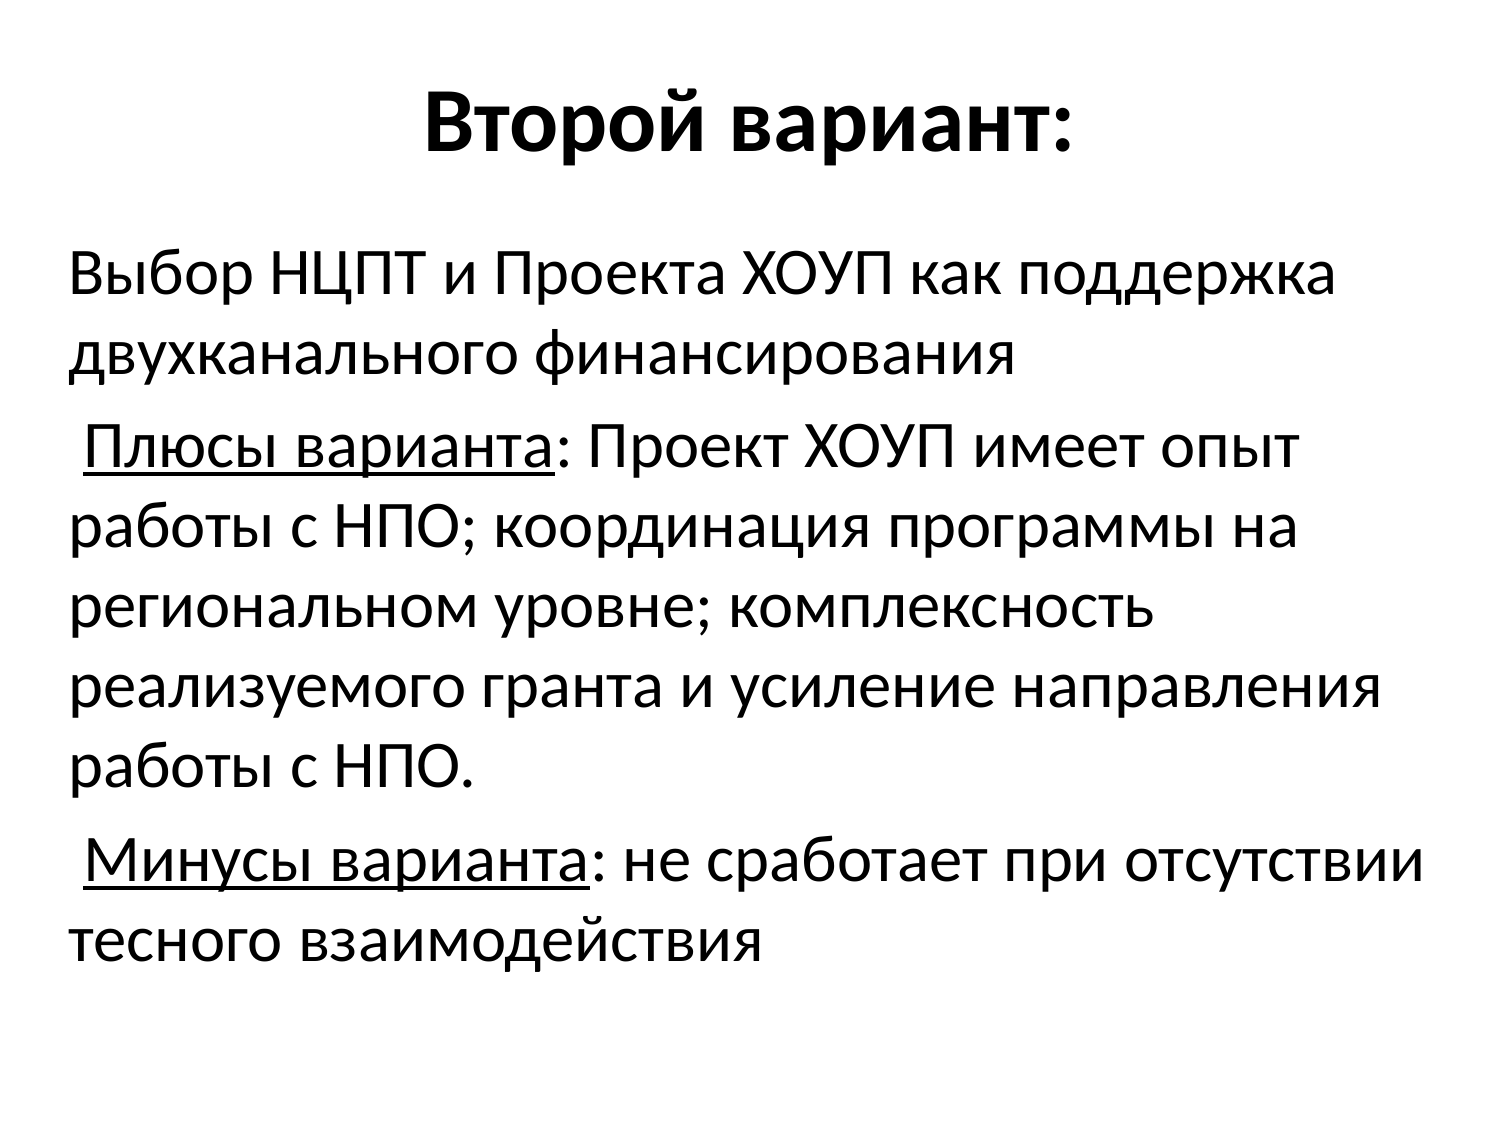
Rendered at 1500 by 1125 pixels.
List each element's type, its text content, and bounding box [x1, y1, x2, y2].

title Второй вариант: [75, 45, 1425, 185]
list Выбор НЦПТ и Проекта ХОУП как поддержка двухканального финансирования Плюсы варианта: Проект ХОУП имеет опыт работы с НПО; координация программы на региональном уровне; комплексность реализуемого гранта и усиление направления работы с НПО. Минусы варианта: не сработает при отсутствии тесного взаимодействия [53, 219, 1447, 1094]
